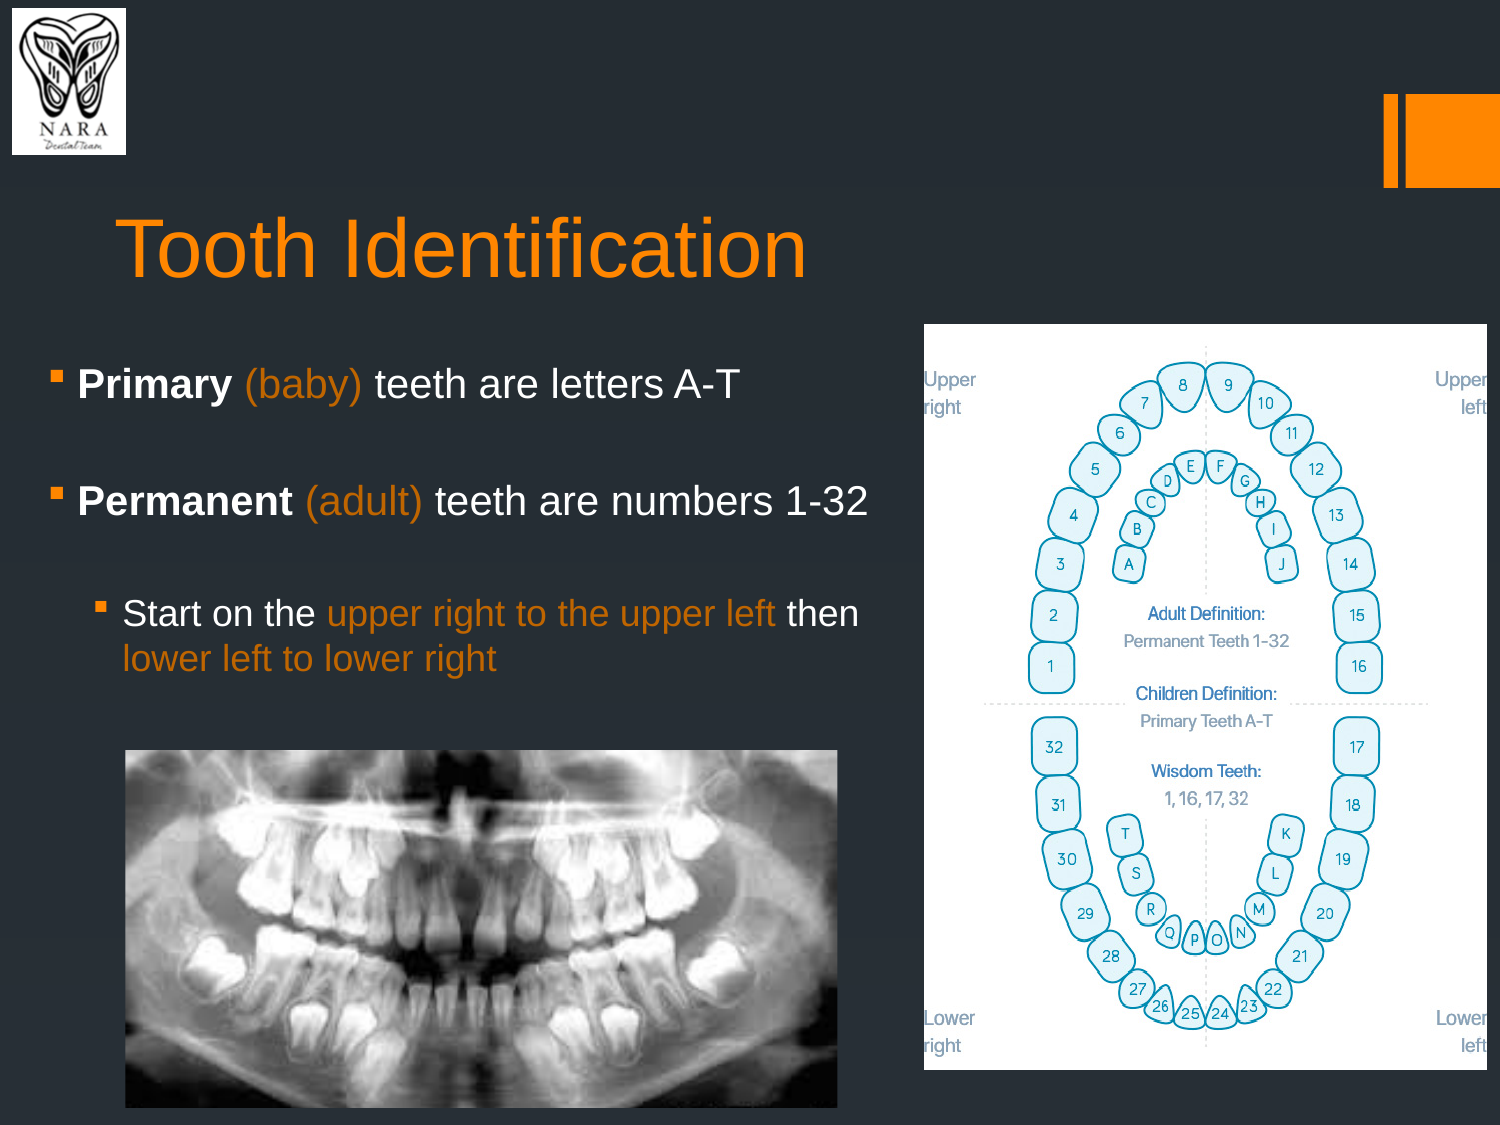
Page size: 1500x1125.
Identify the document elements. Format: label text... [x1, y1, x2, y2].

title Tooth Identification [99, 112, 1300, 302]
picture [124, 749, 838, 1109]
picture [924, 324, 1487, 1071]
list Primary (baby) teeth are letters A-T Permanent (adult) teeth are numbers 1-32 Start on the upper right to the upper left then lower left to lower right [24, 349, 900, 1050]
picture [11, 8, 126, 156]
